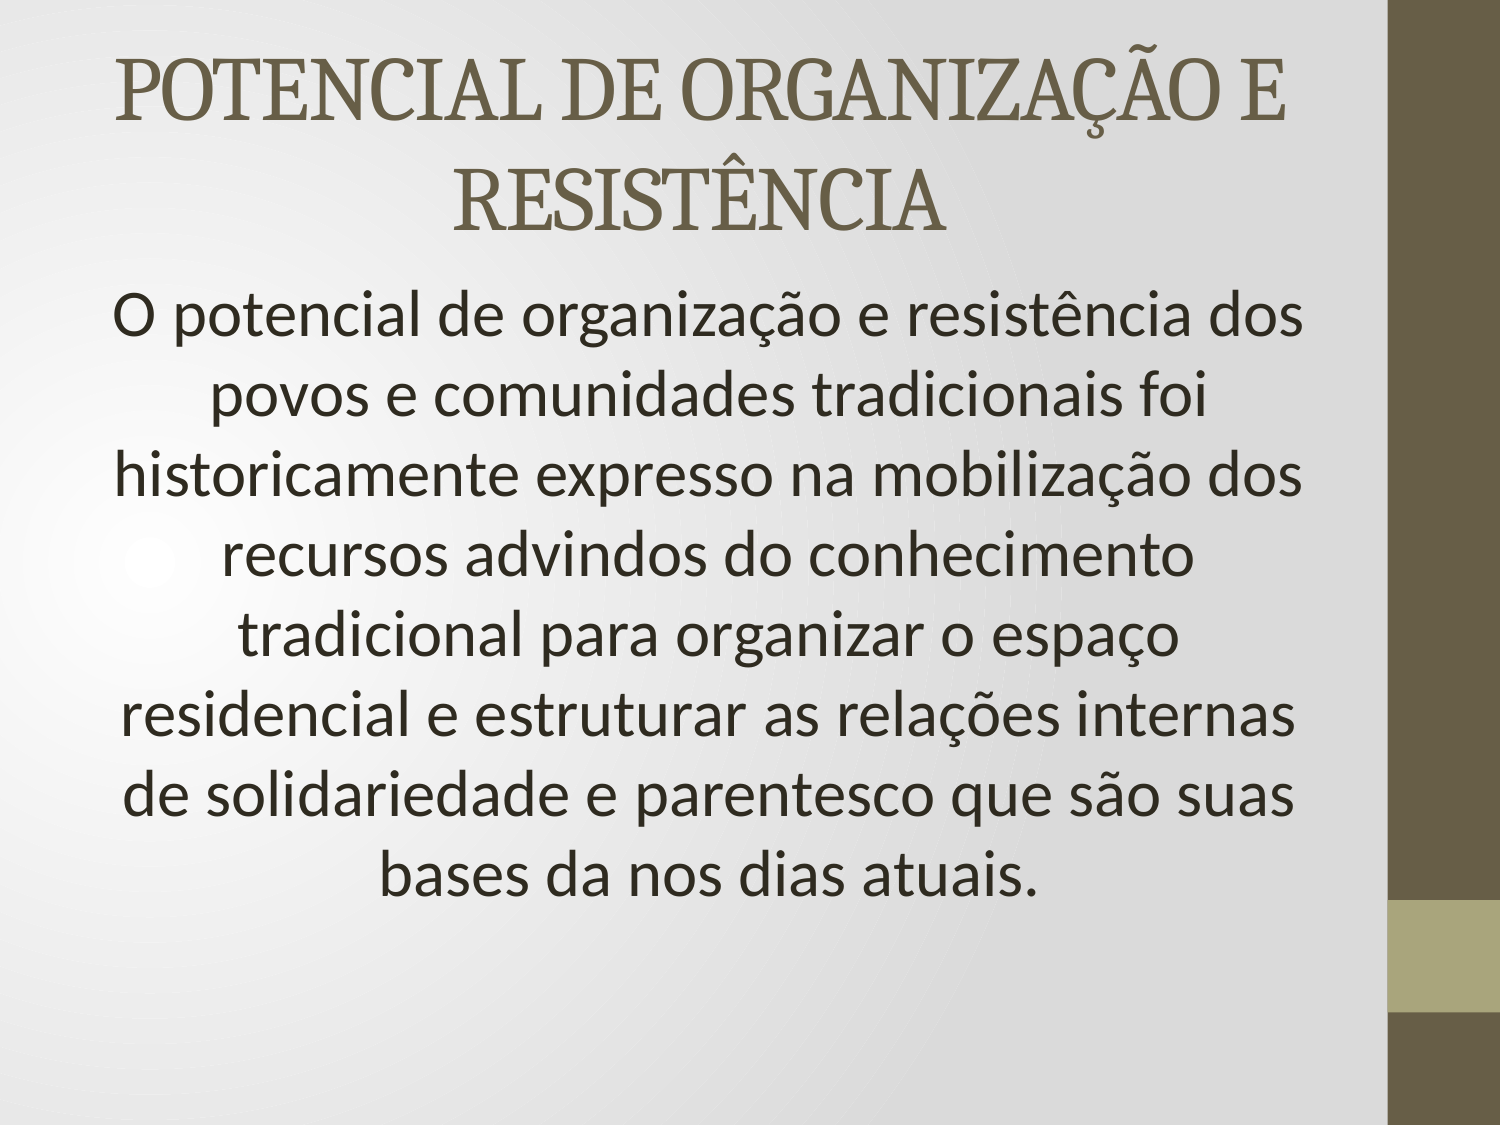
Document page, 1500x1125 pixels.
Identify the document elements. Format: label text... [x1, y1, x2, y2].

title POTENCIAL DE ORGANIZAÇÃO E RESISTÊNCIA [75, 45, 1325, 233]
list O potencial de organização e resistência dos povos e comunidades tradicionais foi historicamente expresso na mobilização dos recursos advindos do conhecimento tradicional para organizar o espaço residencial e estruturar as relações internas de solidariedade e parentesco que são suas bases da nos dias atuais. [75, 262, 1325, 1050]
